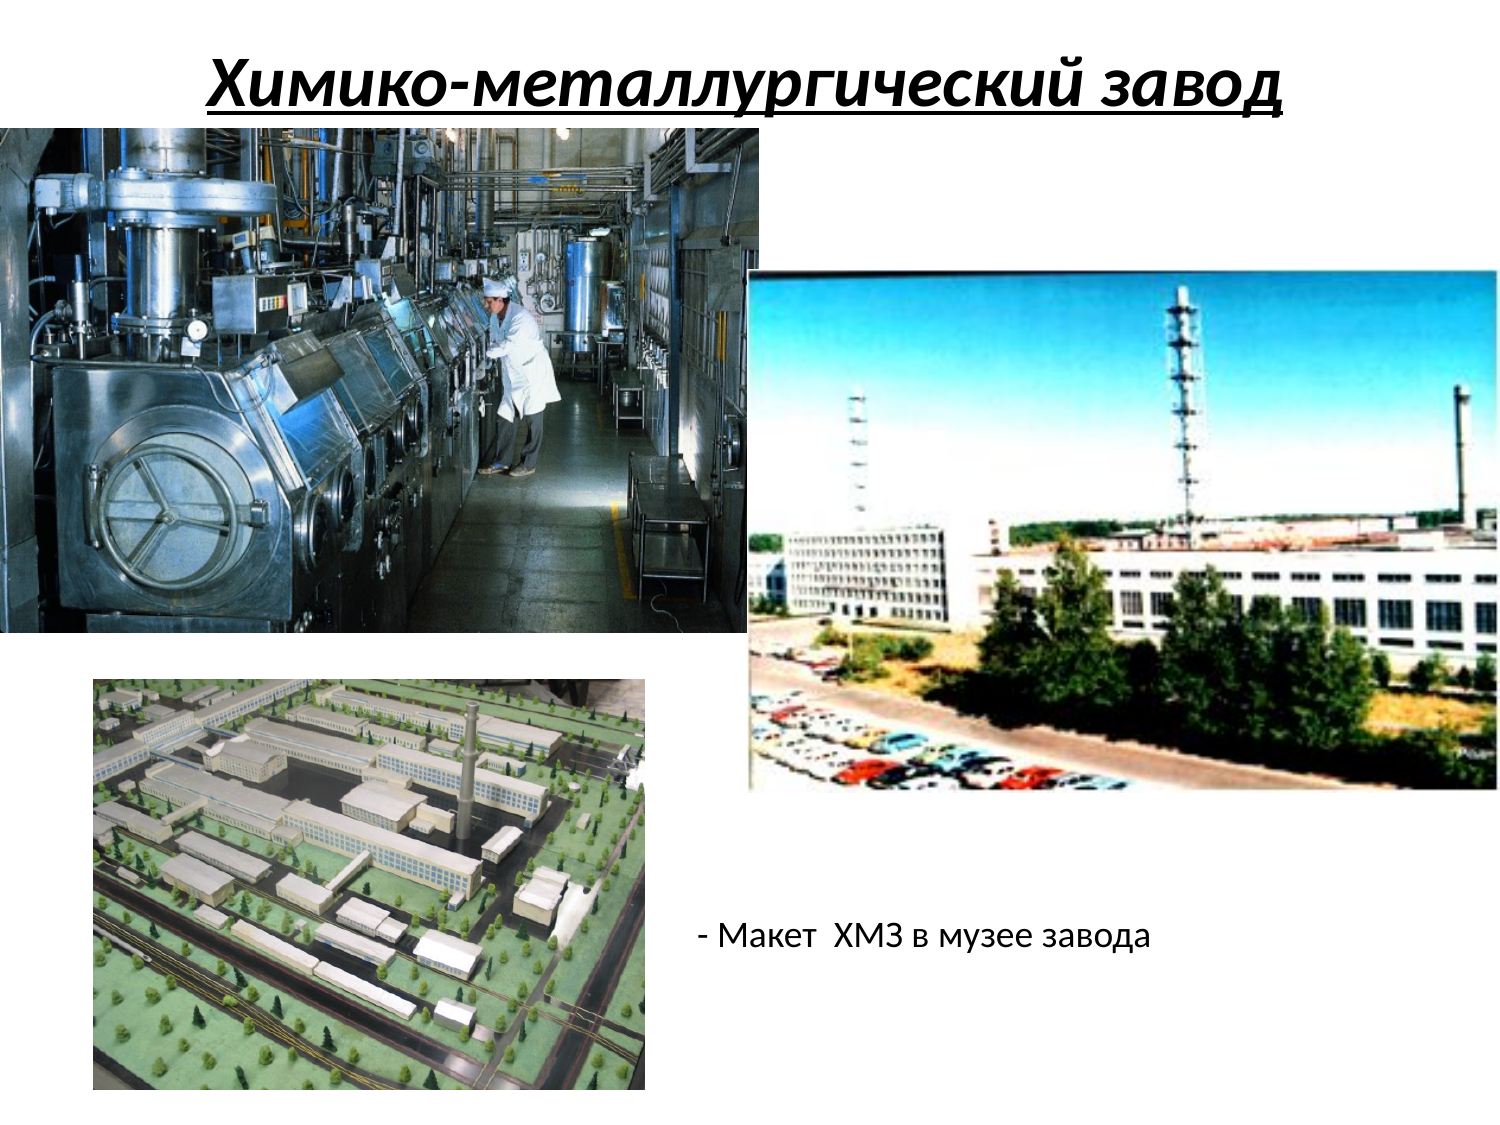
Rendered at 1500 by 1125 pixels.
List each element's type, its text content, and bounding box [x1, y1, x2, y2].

picture [93, 679, 645, 1090]
title Химико-металлургический завод [70, 0, 1421, 155]
picture [0, 128, 1500, 793]
text_box - Макет ХМЗ в музее завода [682, 902, 1167, 963]
